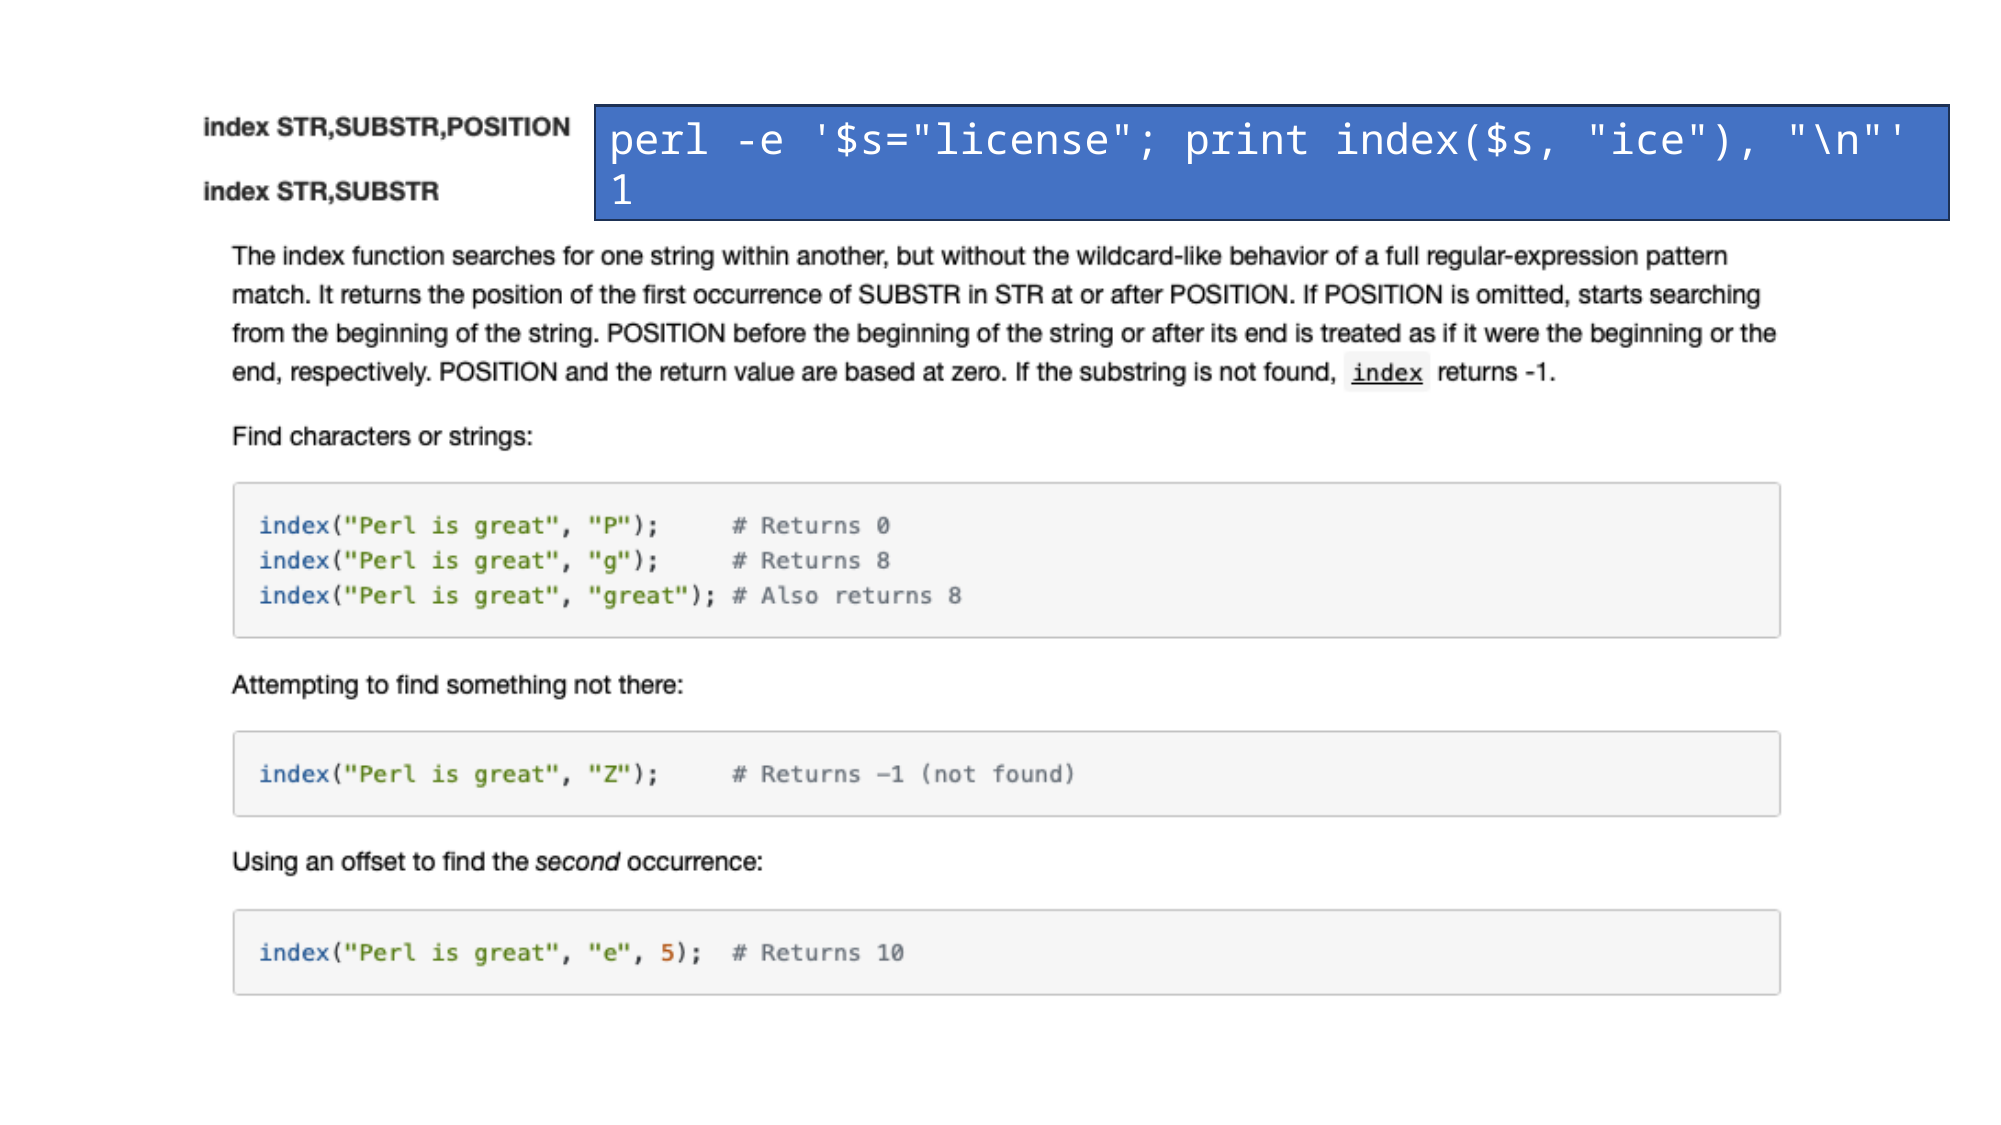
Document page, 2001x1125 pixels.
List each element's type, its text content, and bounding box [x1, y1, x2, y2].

text_box perl -e '$s="license"; print index($s, "ice"), "\n"' 1 [594, 104, 1950, 221]
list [191, 105, 1809, 1020]
